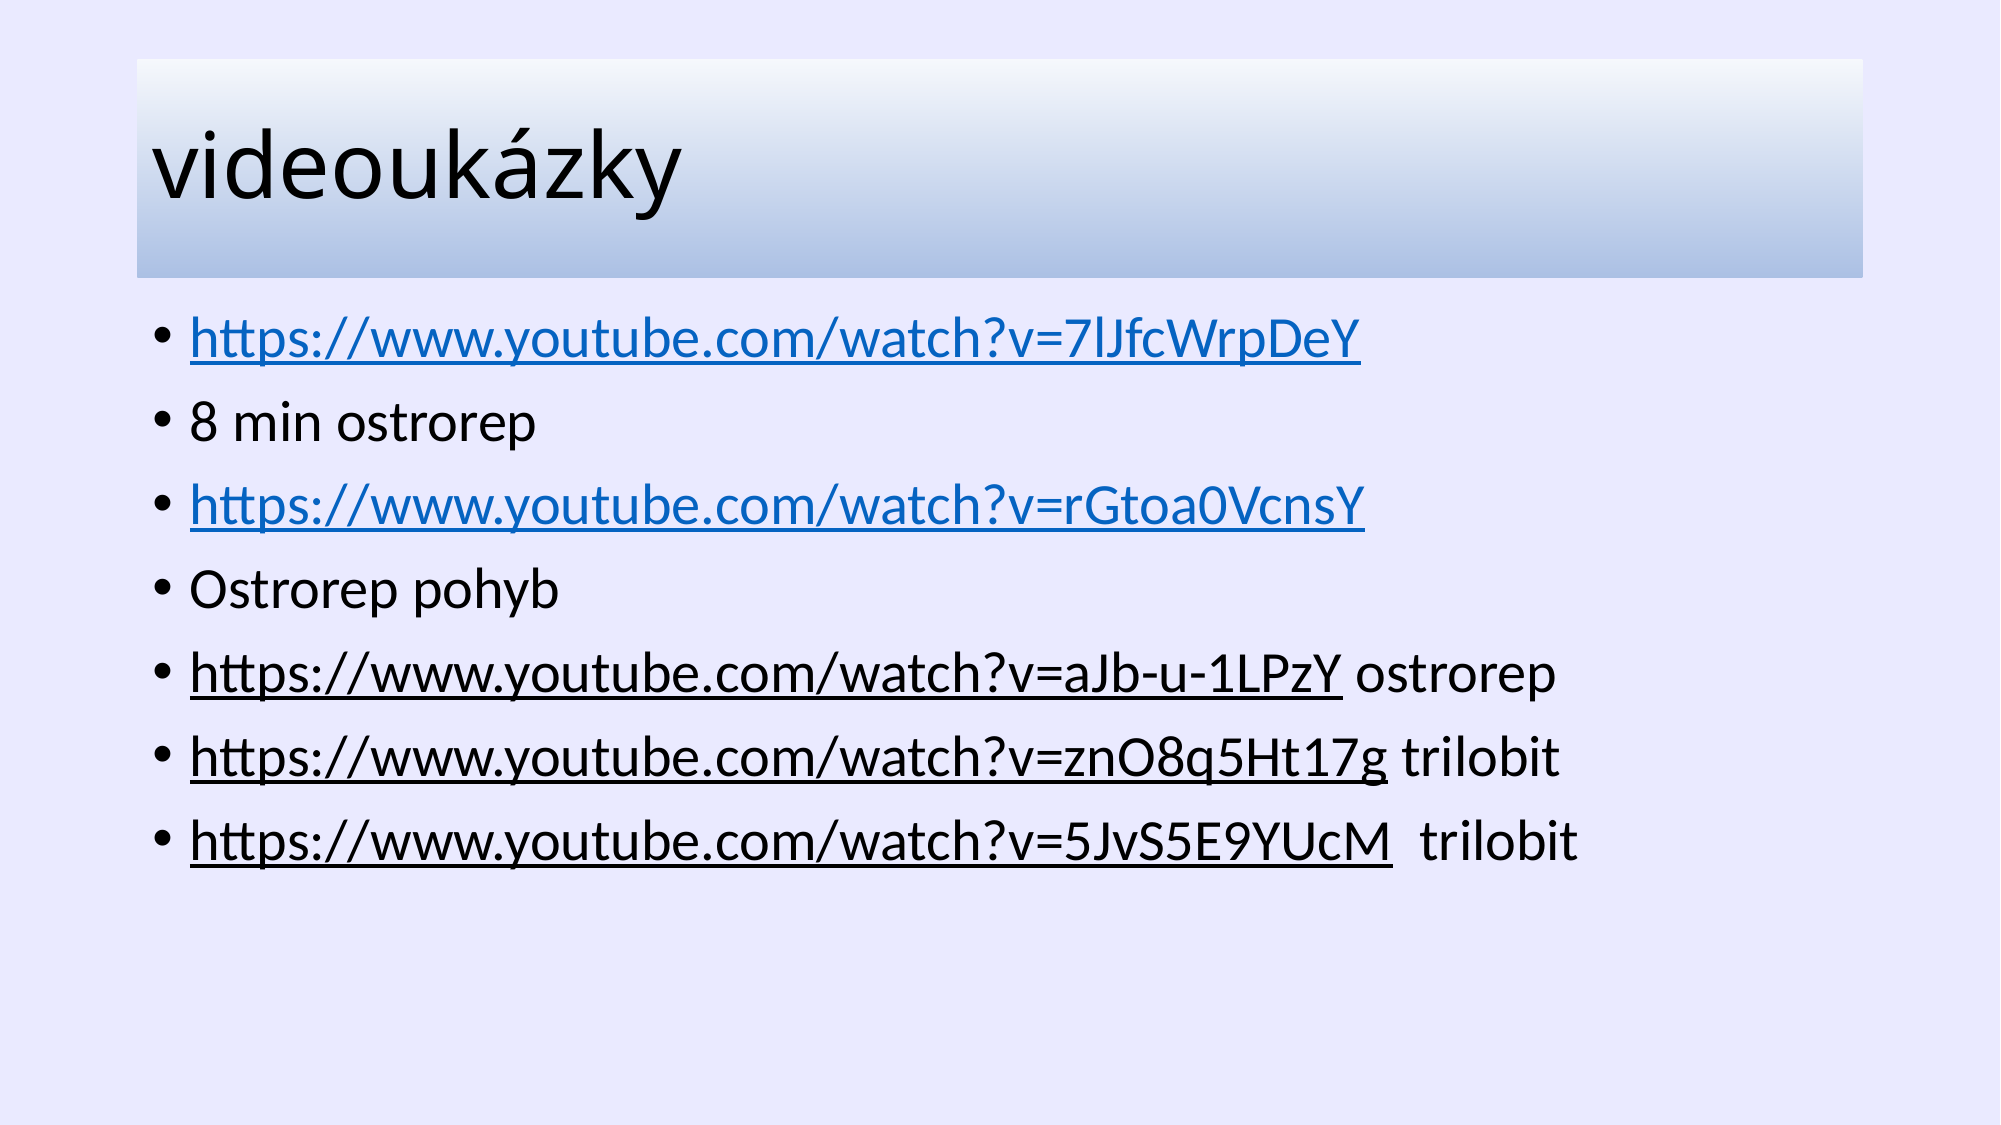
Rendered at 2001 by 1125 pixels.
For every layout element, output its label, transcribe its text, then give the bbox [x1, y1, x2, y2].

title videoukázky [137, 59, 1863, 278]
list https://www.youtube.com/watch?v=7lJfcWrpDeY 8 min ostrorep https://www.youtube.com/watch?v=rGtoa0VcnsY Ostrorep pohyb https://www.youtube.com/watch?v=aJb-u-1LPzY ostrorep https://www.youtube.com/watch?v=znO8q5Ht17g trilobit https://www.youtube.com/watch?v=5JvS5E9YUcM trilobit [137, 299, 1863, 1014]
